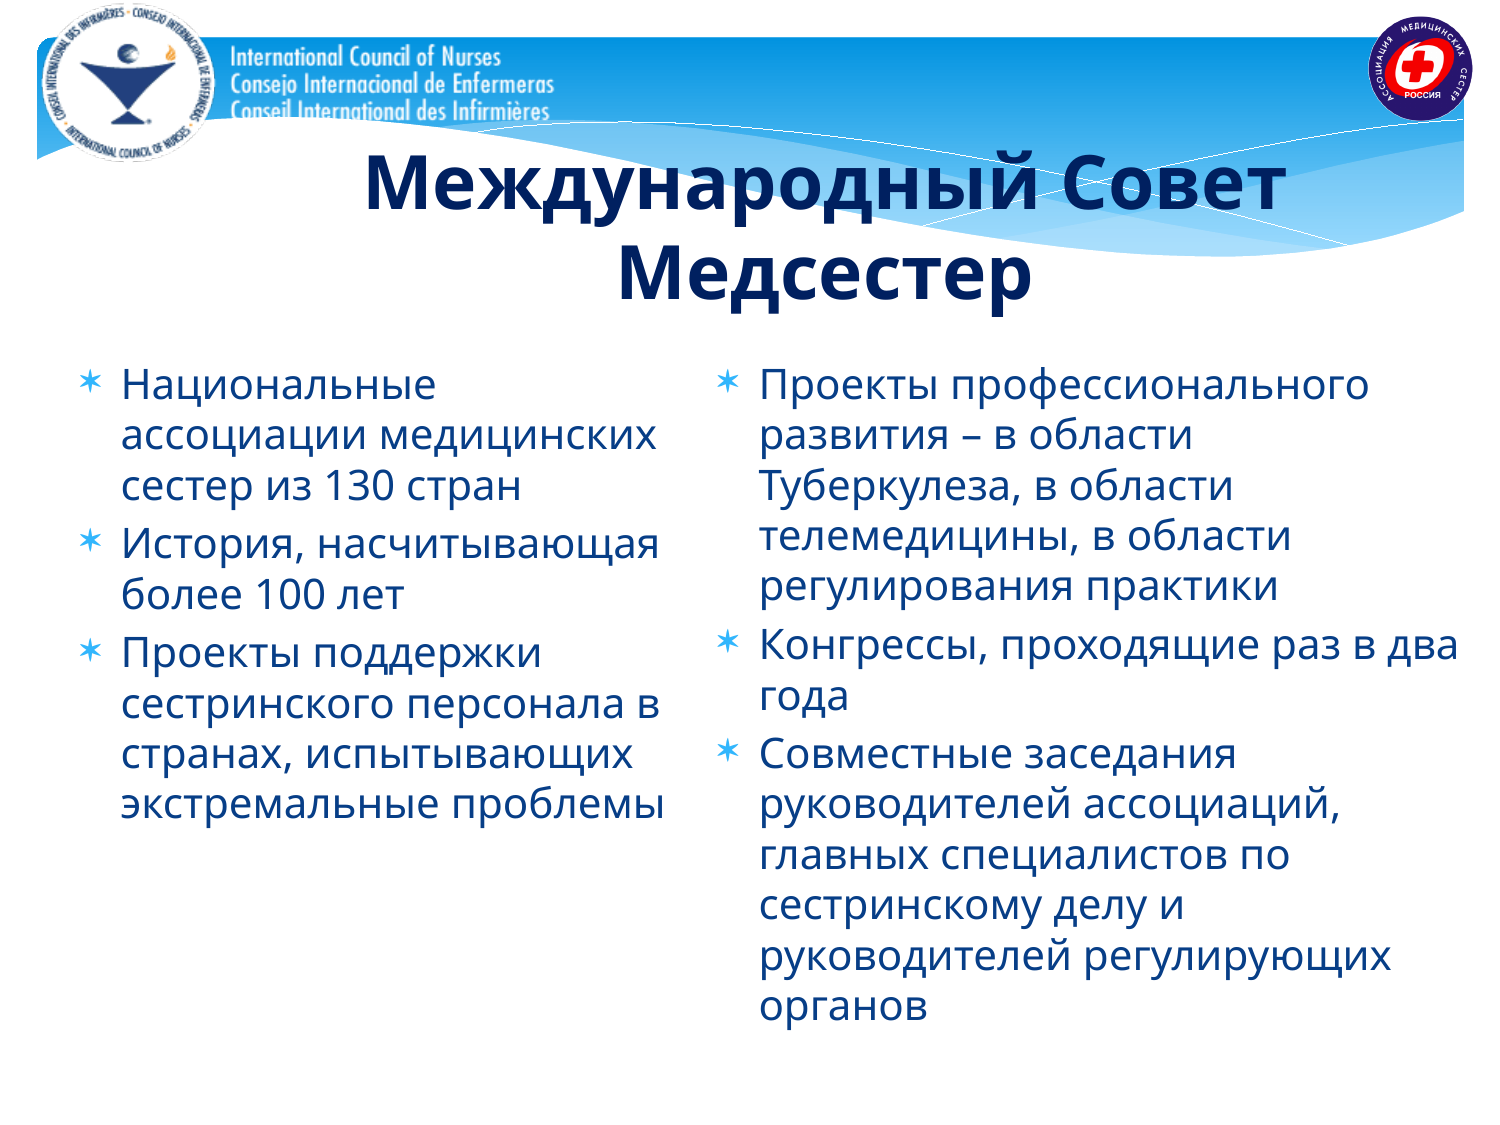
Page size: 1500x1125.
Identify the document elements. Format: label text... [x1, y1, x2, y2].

list Национальные ассоциации медицинских сестер из 130 стран История, насчитывающая более 100 лет Проекты поддержки сестринского персонала в странах, испытывающих экстремальные проблемы [64, 349, 692, 1011]
list Проекты профессионального развития – в области Туберкулеза, в области телемедицины, в области регулирования практики Конгрессы, проходящие раз в два года Совместные заседания руководителей ассоциаций, главных специалистов по сестринскому делу и руководителей регулирующих органов [702, 349, 1481, 1043]
picture [41, 0, 667, 169]
title Международный Совет Медсестер [150, 122, 1500, 328]
picture [1363, 10, 1478, 126]
